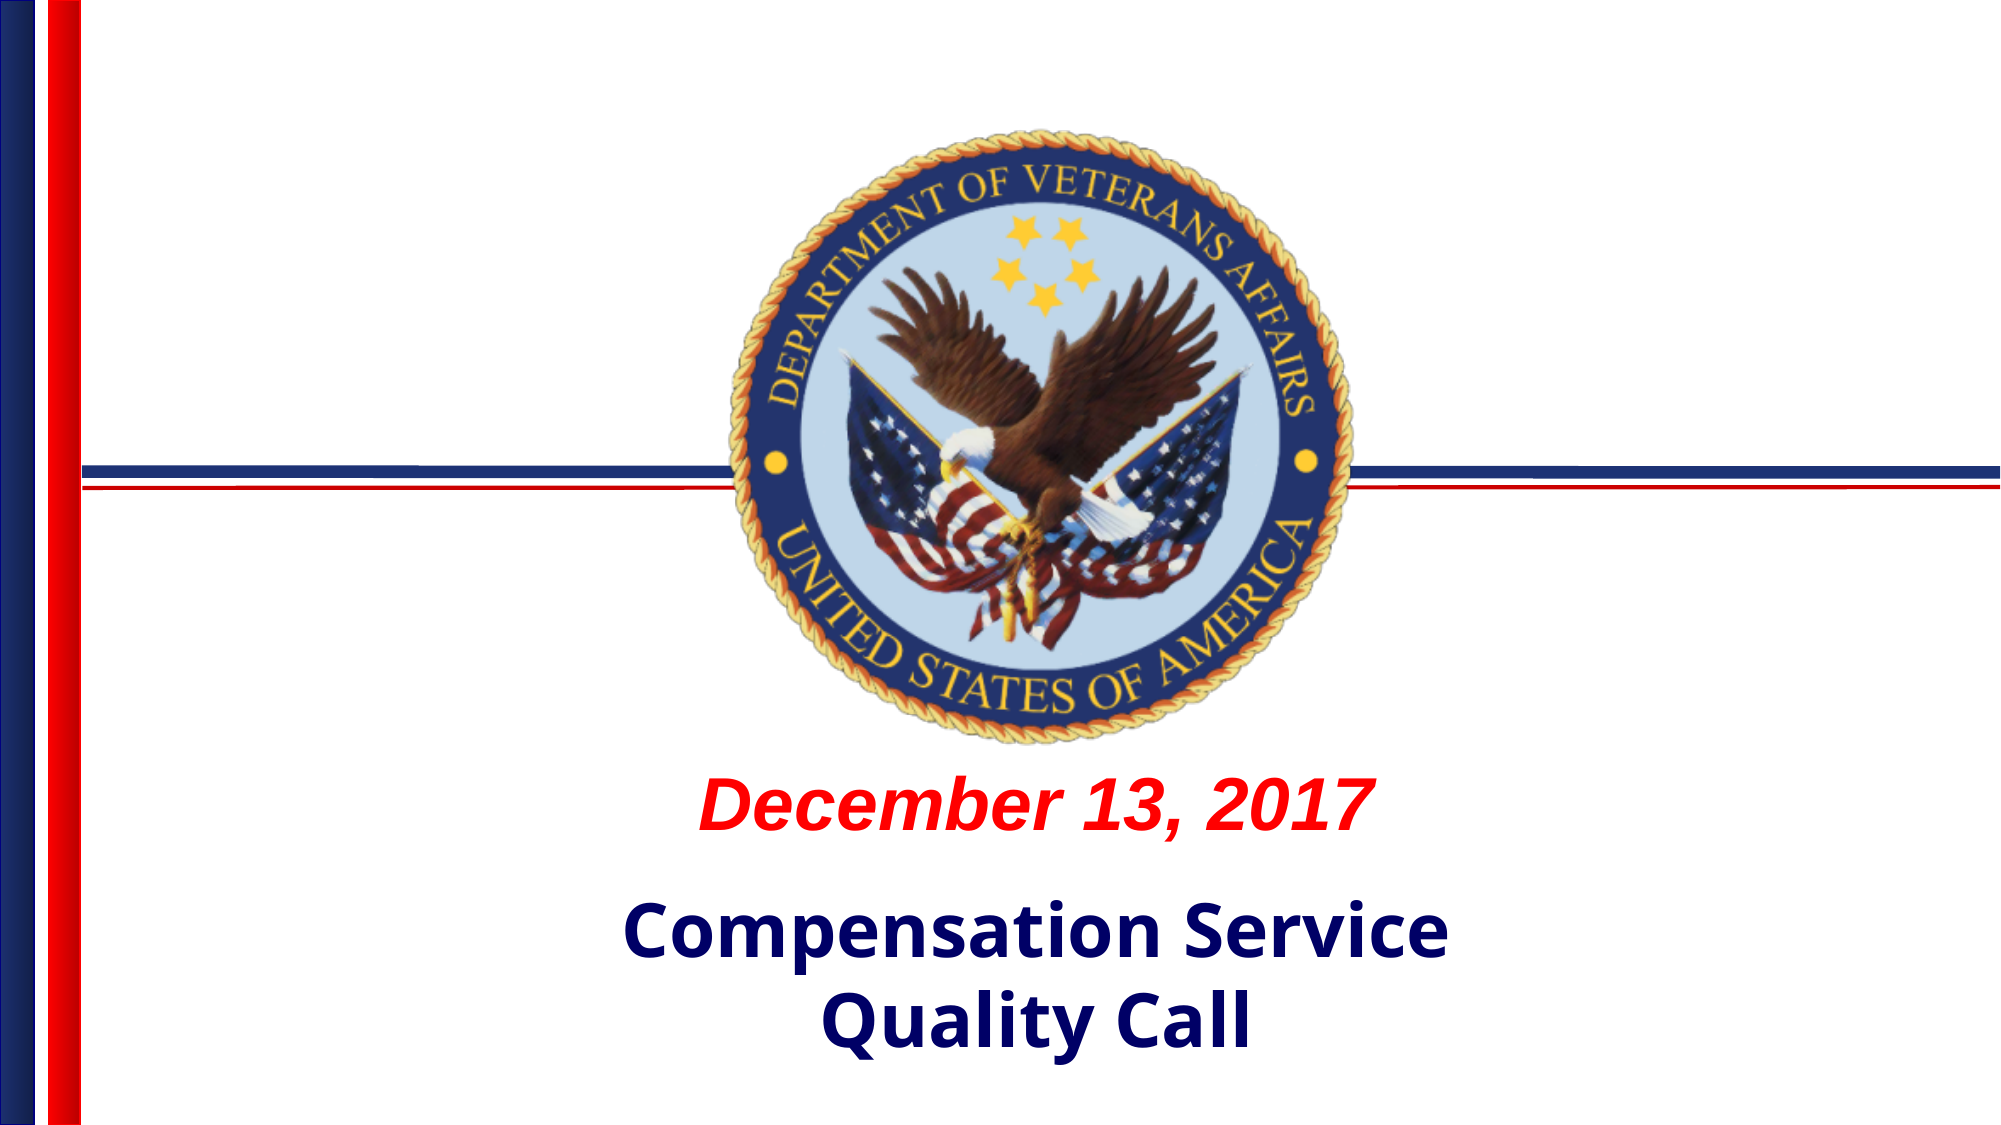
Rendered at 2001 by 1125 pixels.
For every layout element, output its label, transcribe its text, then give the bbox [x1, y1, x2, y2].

text_box Compensation Service Quality Call [117, 863, 1956, 1082]
text_box December 13, 2017 [117, 765, 1956, 851]
picture [717, 114, 1366, 761]
